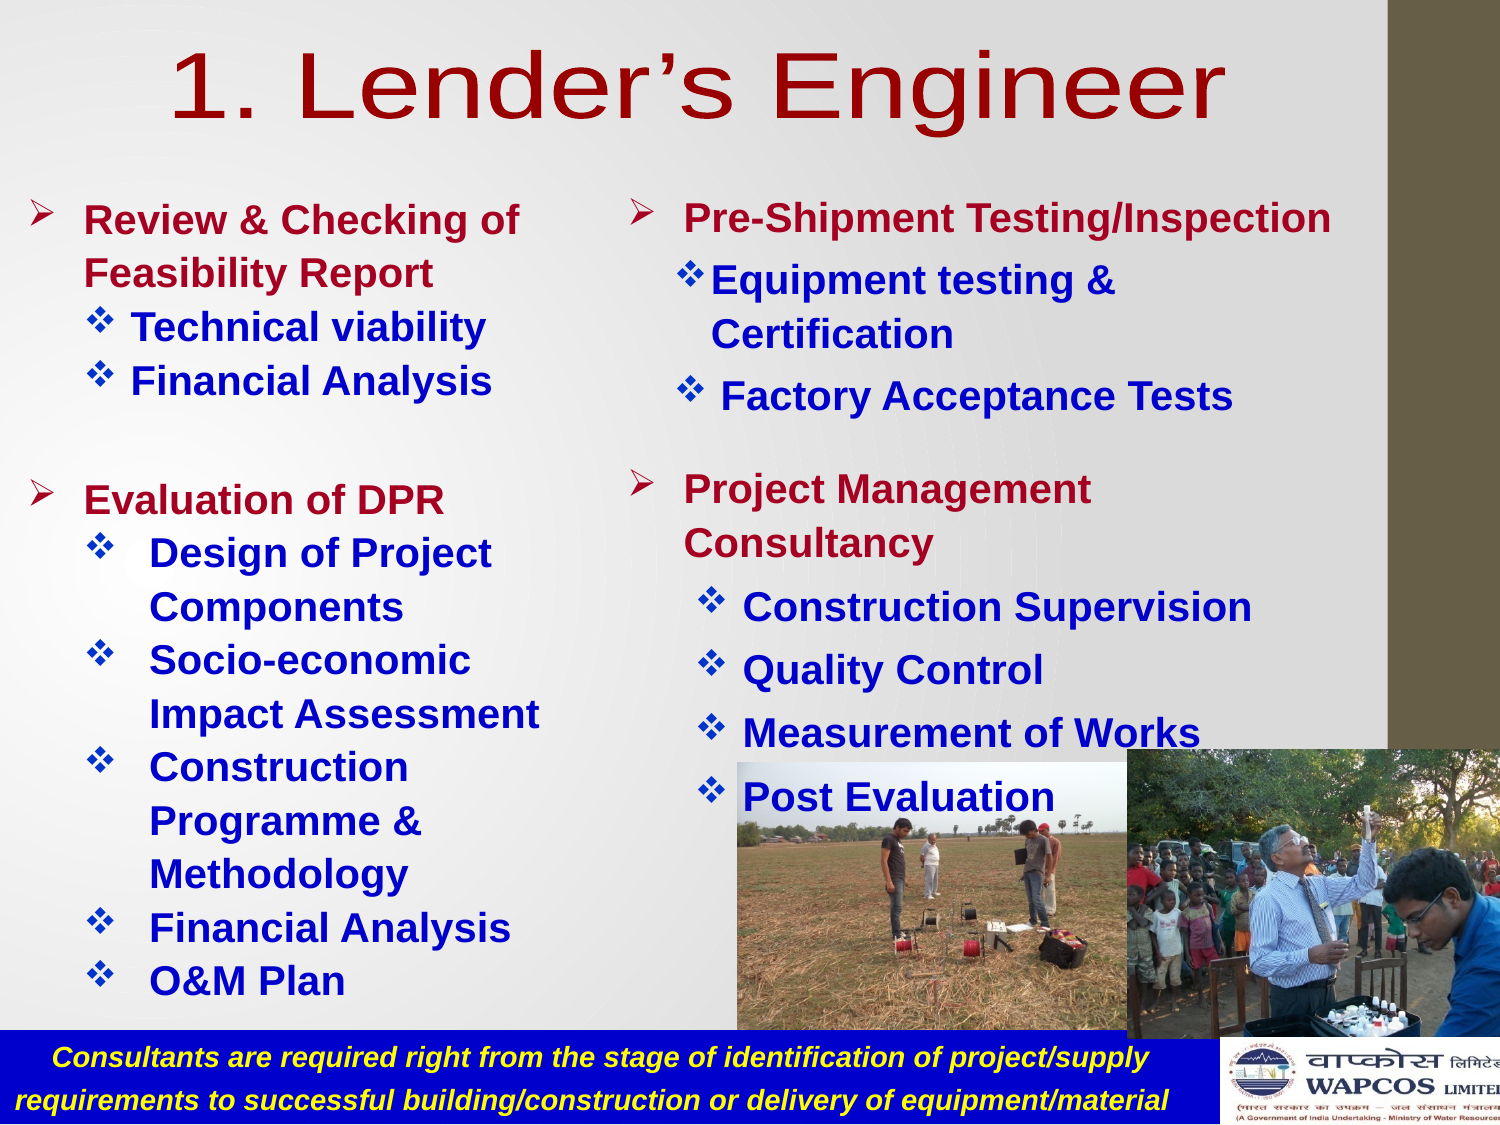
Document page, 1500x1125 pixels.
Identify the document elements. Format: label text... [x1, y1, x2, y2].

text_box Project Management Consultancy Construction Supervision Quality Control Measurement of Works Post Evaluation [612, 451, 1360, 828]
text_box Pre-Shipment Testing/Inspection Equipment testing & Certification Factory Acceptance Tests [612, 149, 1363, 438]
text_box Consultants are required right from the stage of identification of project/supply requirements to successful building/construction or delivery of equipment/material [0, 1030, 1217, 1124]
picture [736, 749, 1500, 1125]
text_box Review & Checking of Feasibility Report Technical viability Financial Analysis [12, 181, 588, 446]
text_box Evaluation of DPR Design of Project Components Socio-economic Impact Assessment Construction Programme & Methodology Financial Analysis O&M Plan [12, 461, 613, 1012]
